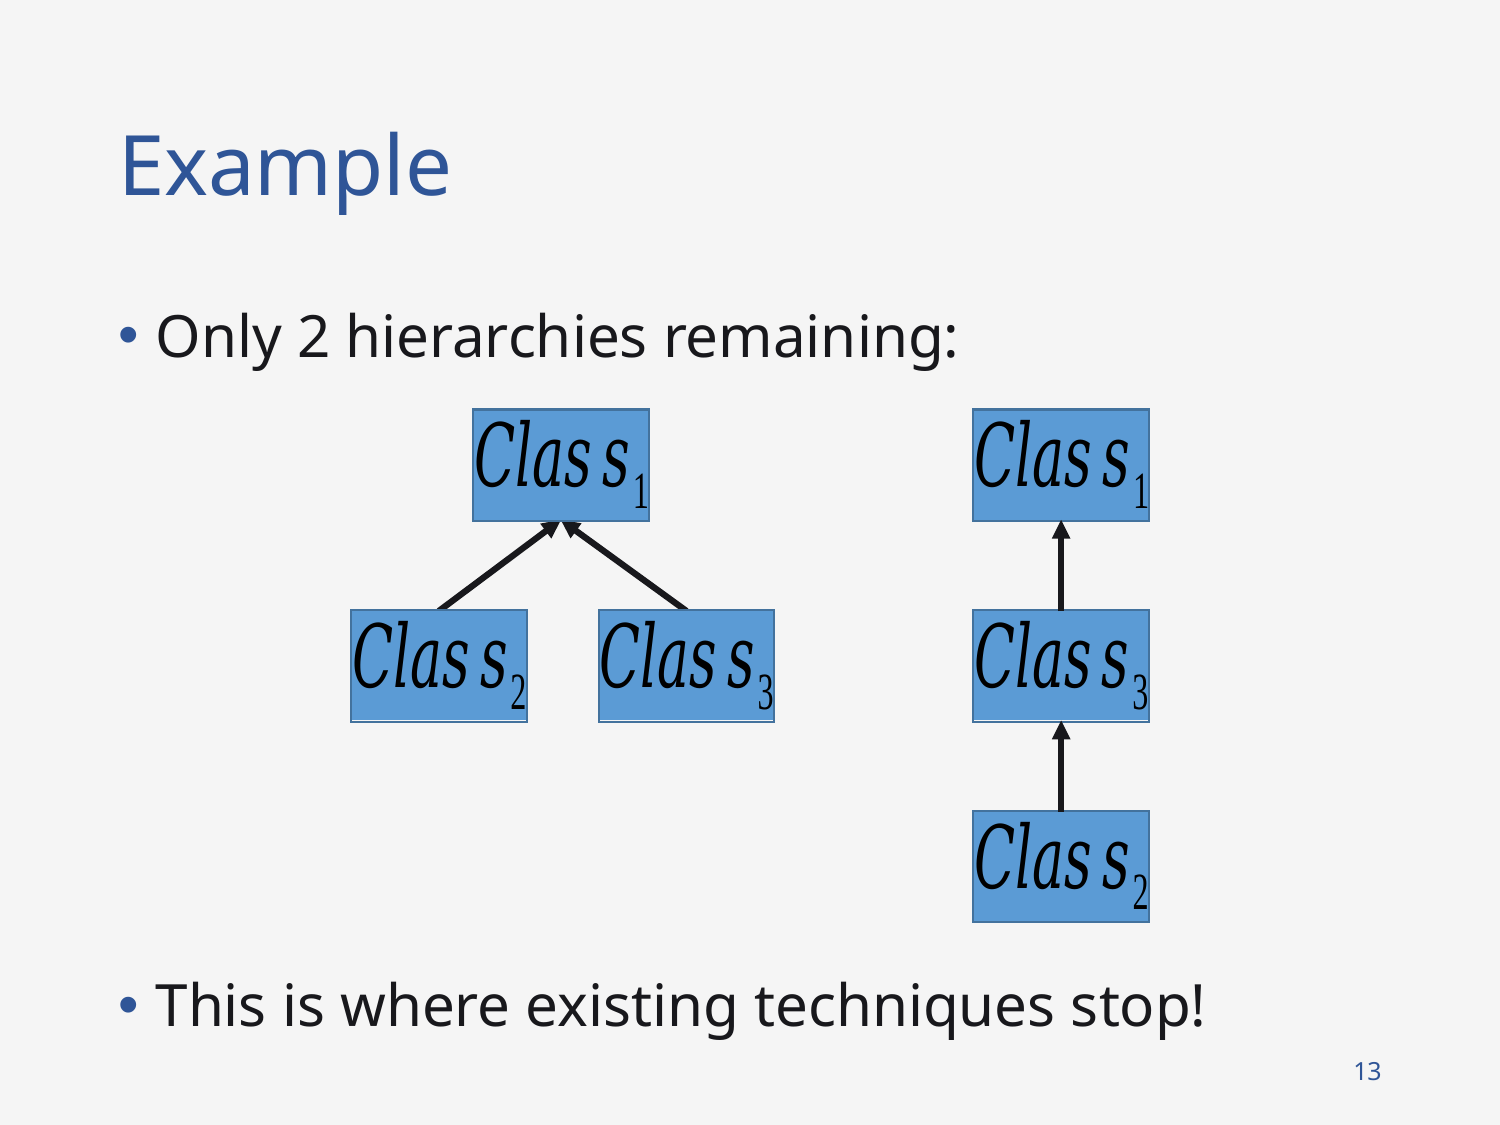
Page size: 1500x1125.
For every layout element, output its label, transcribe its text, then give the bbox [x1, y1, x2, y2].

slide_number 13 [1180, 1042, 1397, 1103]
list Only 2 hierarchies remaining: This is where existing techniques stop! [103, 299, 1397, 1103]
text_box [351, 410, 1148, 922]
title Example [103, 59, 1397, 278]
